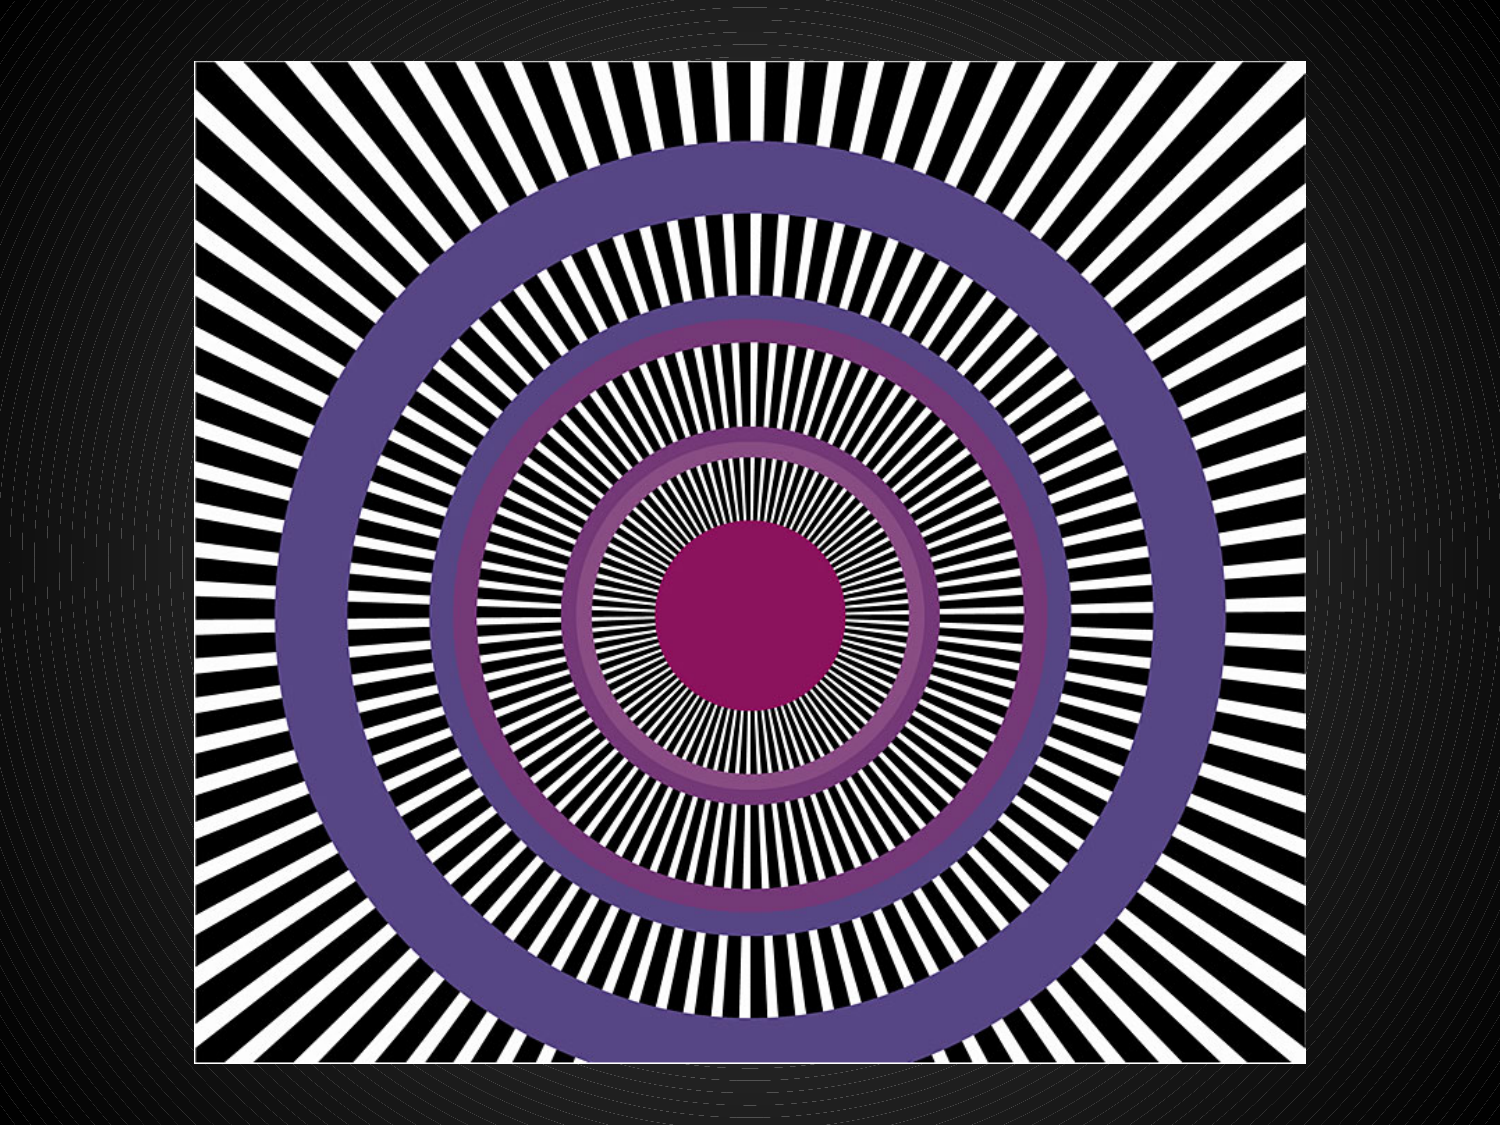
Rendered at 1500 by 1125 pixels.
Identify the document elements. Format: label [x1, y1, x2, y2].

picture [194, 60, 1306, 1064]
